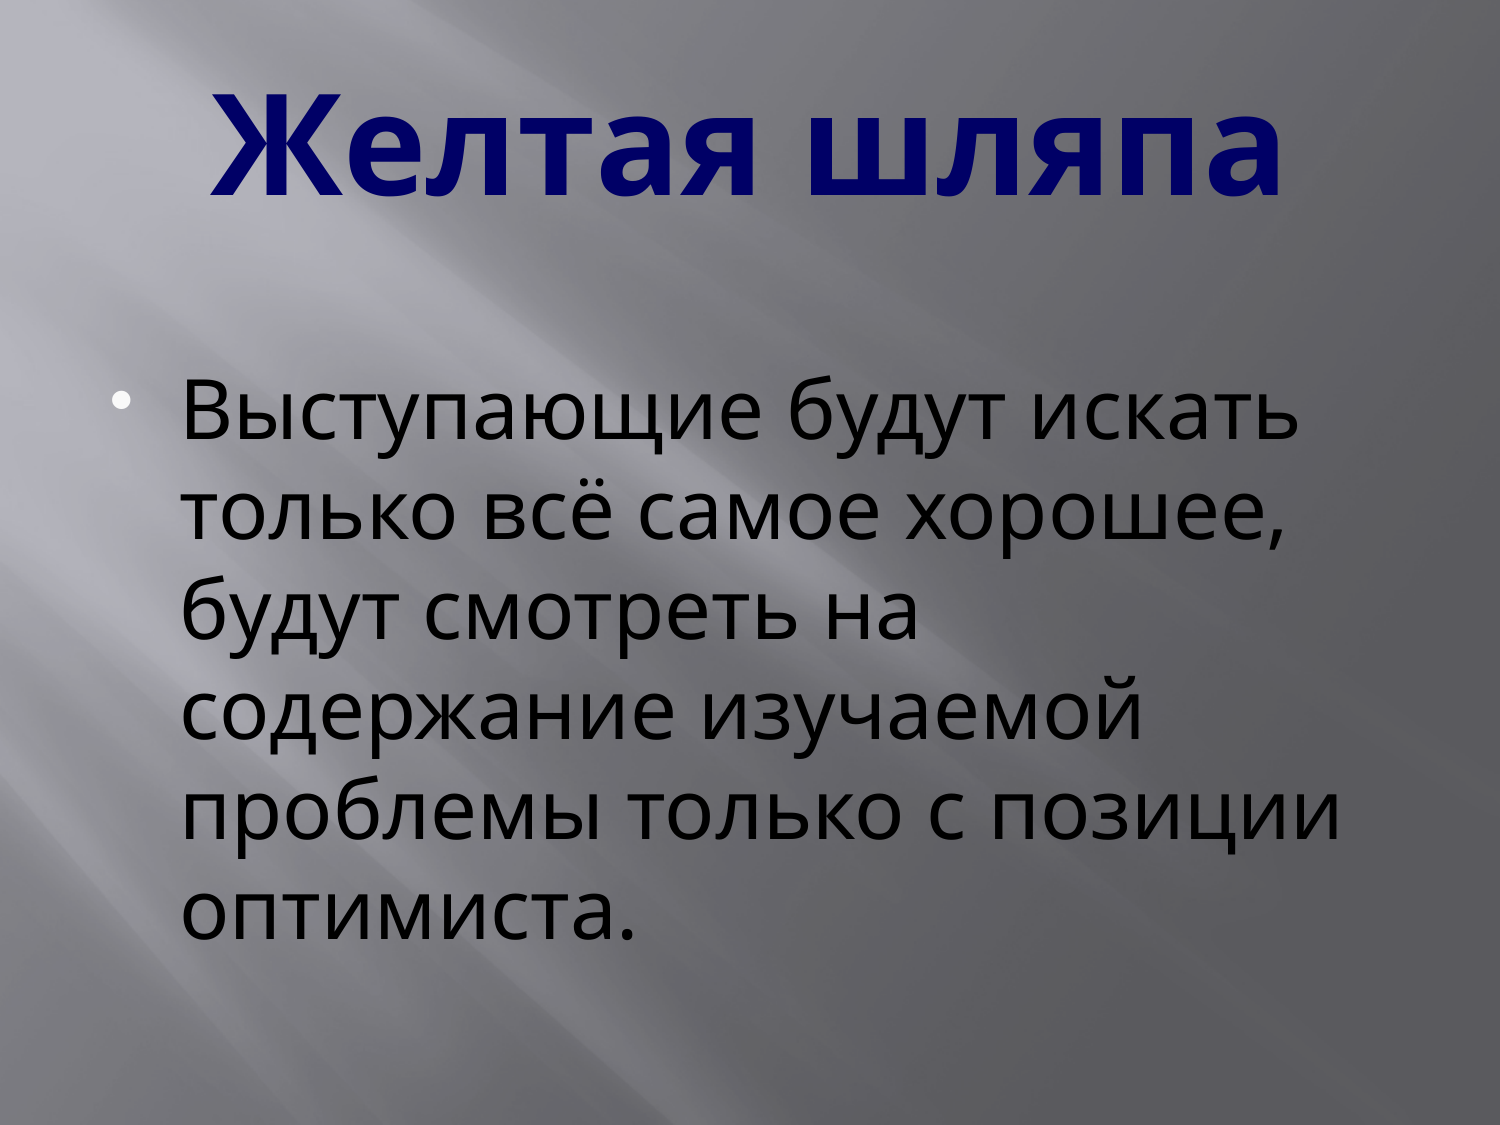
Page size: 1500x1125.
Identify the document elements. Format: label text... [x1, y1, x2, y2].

list Выступающие будут искать только всё самое хорошее, будут смотреть на содержание изучаемой проблемы только с позиции оптимиста. [75, 262, 1425, 1035]
title Желтая шляпа [75, 45, 1425, 233]
